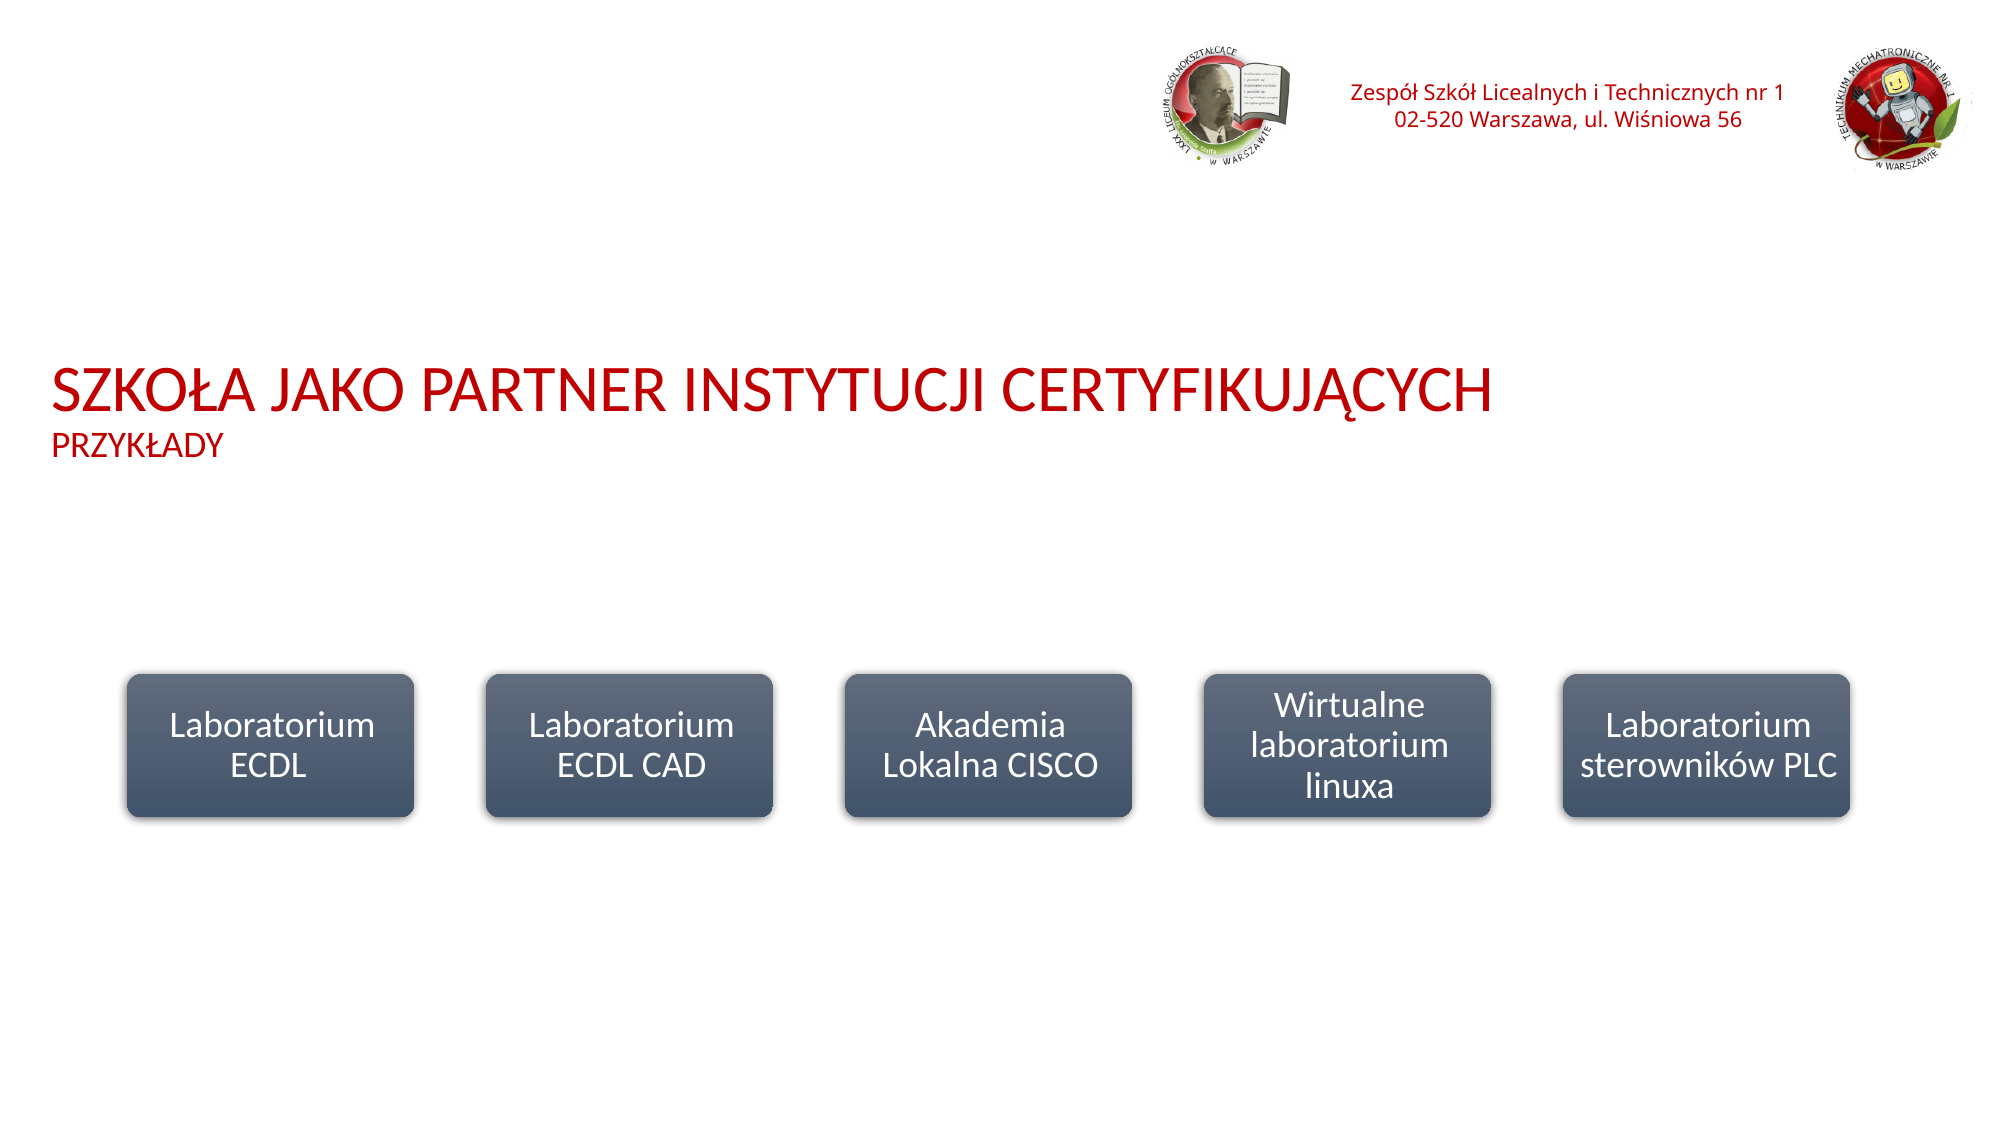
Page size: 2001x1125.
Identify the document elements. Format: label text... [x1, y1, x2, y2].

title SZKOŁA JAKO PARTNER INSTYTUCJI CERTYFIKUJĄCYCH PRZYKŁADY [36, 265, 1761, 483]
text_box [1155, 37, 1982, 173]
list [126, 433, 1852, 1058]
